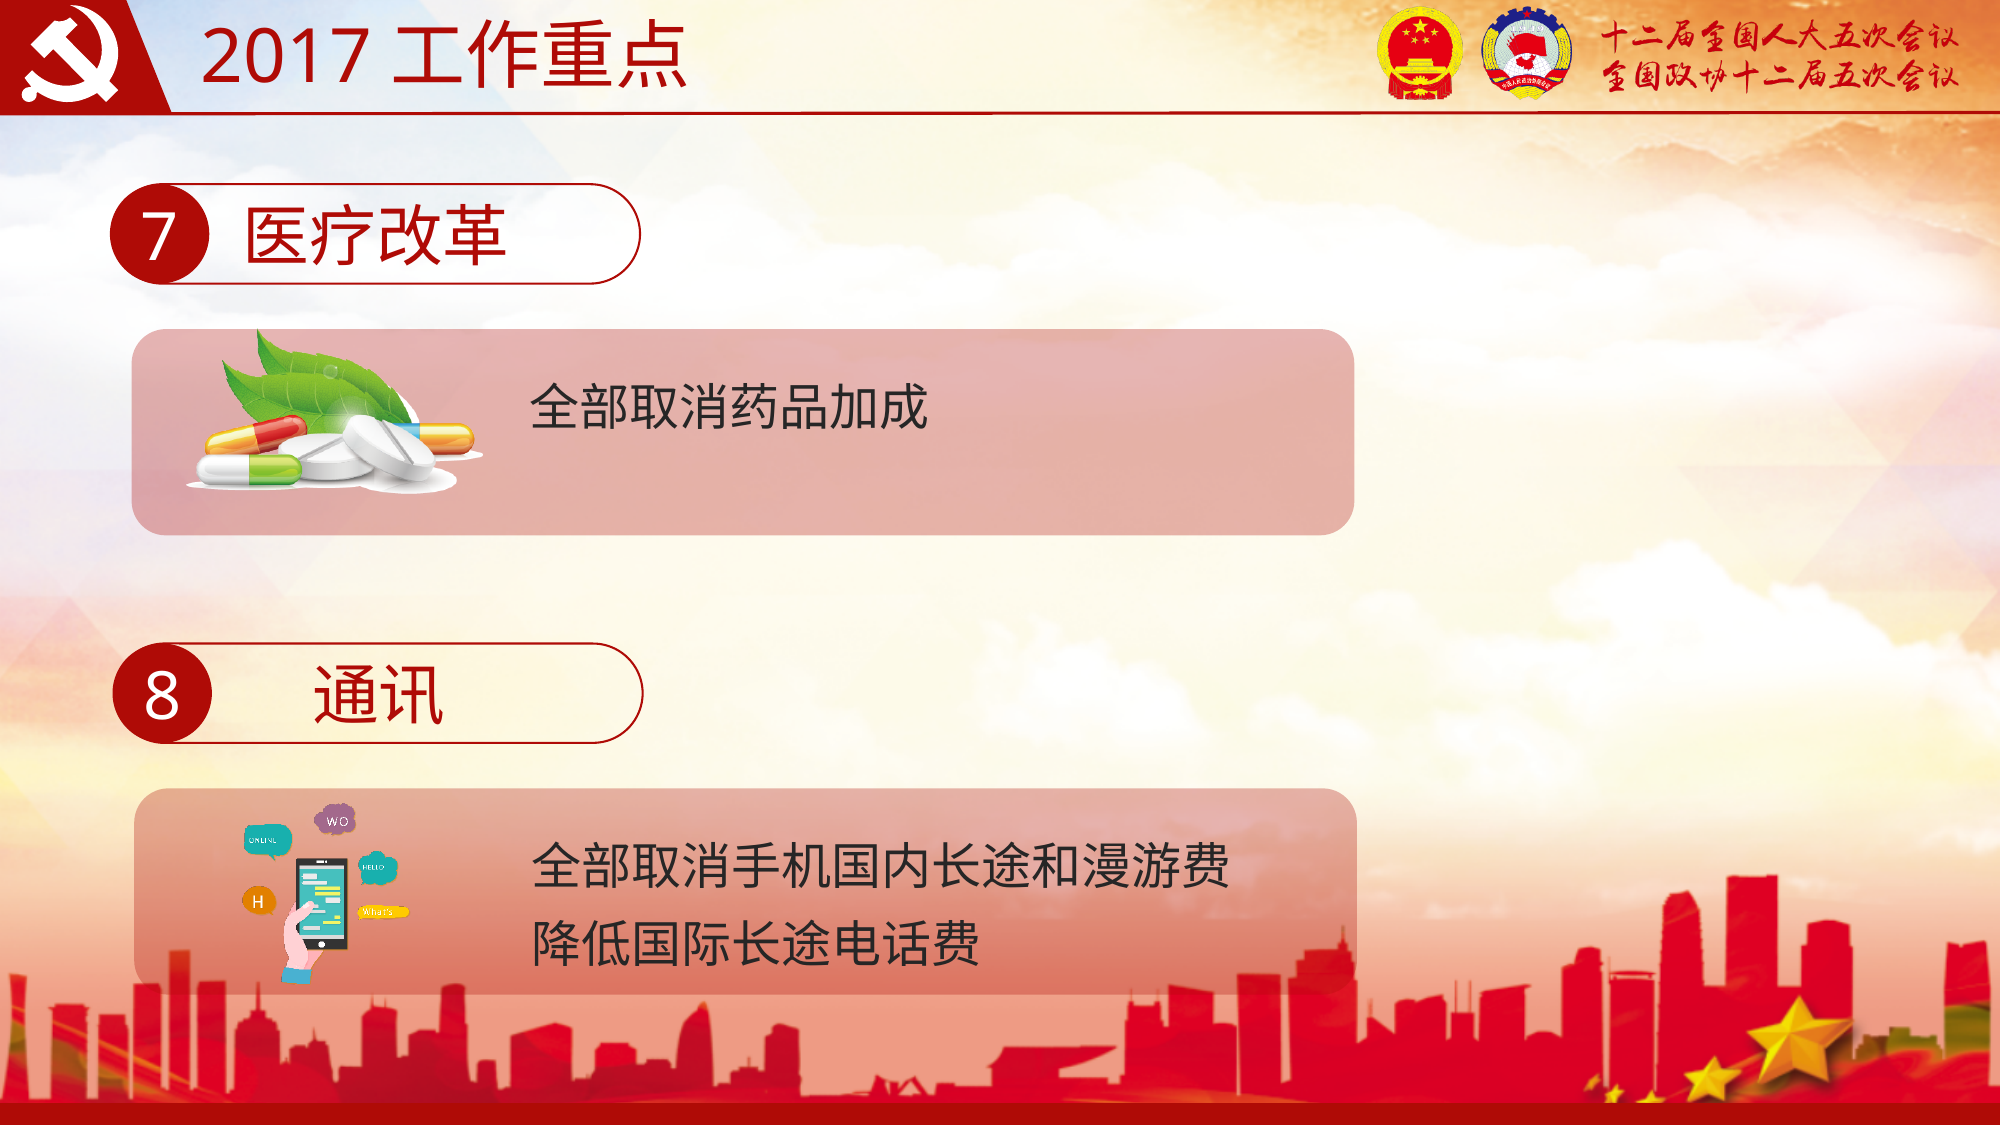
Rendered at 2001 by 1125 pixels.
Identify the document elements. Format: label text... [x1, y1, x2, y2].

text_box [0, 1102, 2000, 1125]
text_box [0, 0, 173, 114]
picture [173, 0, 2000, 112]
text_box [131, 328, 1355, 536]
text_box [134, 788, 1357, 1000]
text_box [109, 184, 641, 284]
picture [0, 115, 2000, 1102]
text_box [1377, 5, 1995, 100]
text_box 2017工作重点 [186, 0, 841, 105]
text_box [112, 643, 643, 743]
